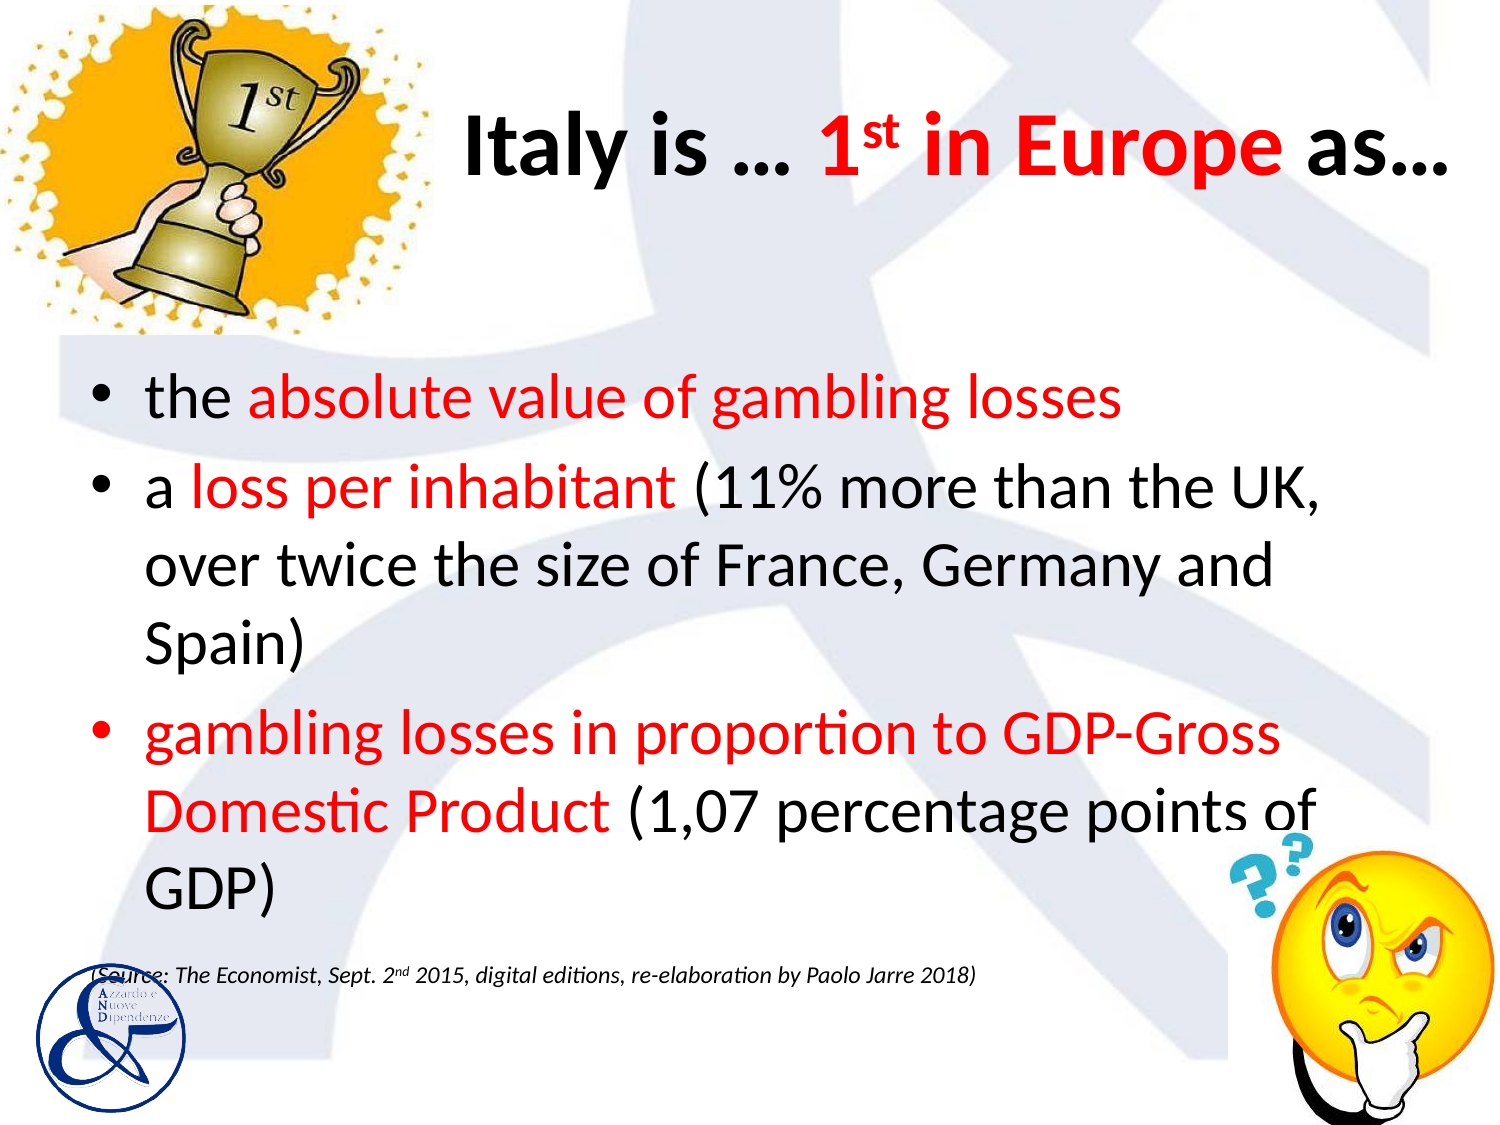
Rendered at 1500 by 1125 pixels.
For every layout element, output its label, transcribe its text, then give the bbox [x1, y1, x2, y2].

list the absolute value of gambling losses a loss per inhabitant (11% more than the UK, over twice the size of France, Germany and Spain) gambling losses in proportion to GDP-Gross Domestic Product (1,07 percentage points of GDP) (Source: The Economist, Sept. 2nd 2015, digital editions, re-elaboration by Paolo Jarre 2018) [75, 255, 1425, 998]
picture [0, 0, 1500, 1125]
title Italy is … 1st in Europe as… [437, 45, 1468, 233]
